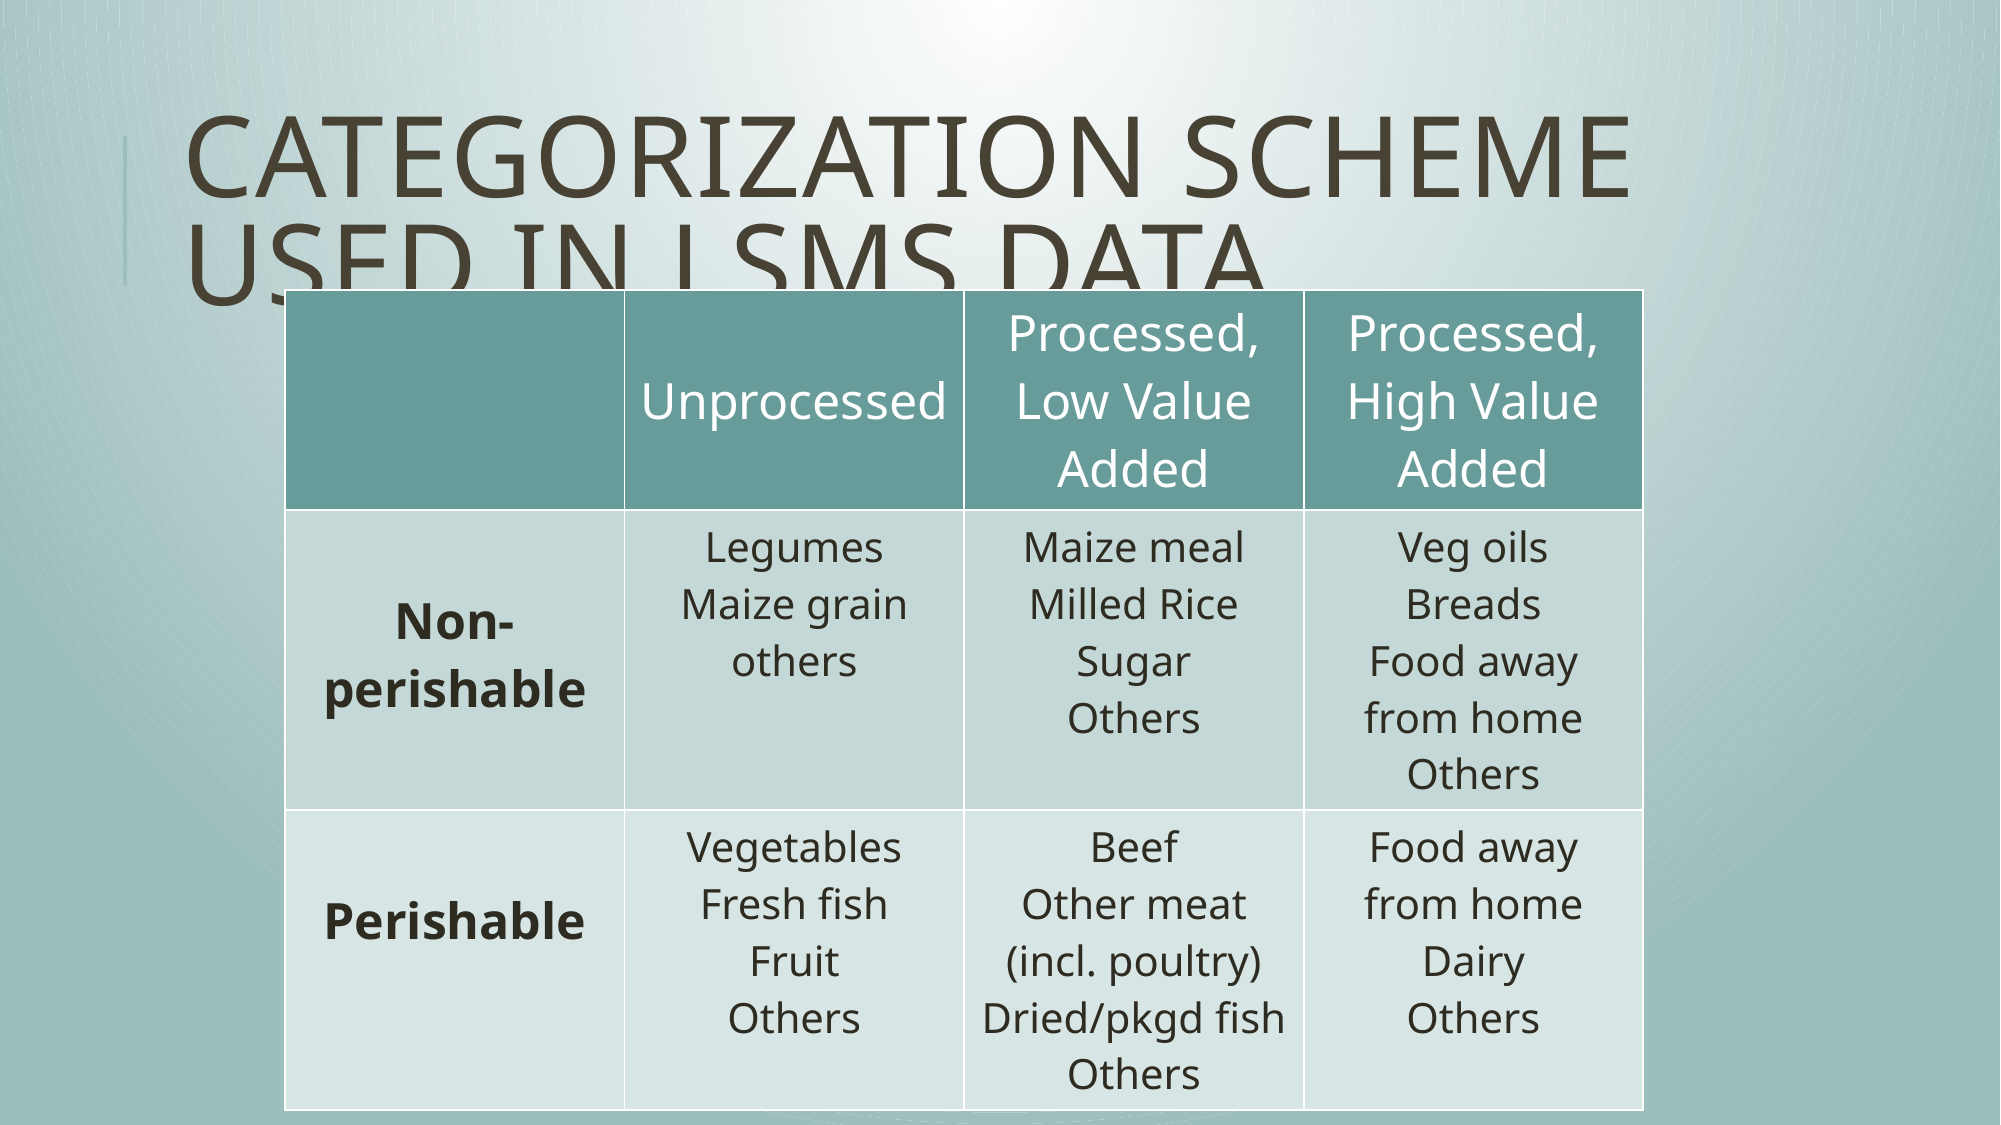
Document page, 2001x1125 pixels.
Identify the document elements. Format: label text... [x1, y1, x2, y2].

table_cell Vegetables Fresh fish Fruit Others [625, 811, 963, 1109]
table_header Processed, High Value Added [1305, 291, 1642, 509]
table_header Processed, Low Value Added [965, 291, 1303, 509]
table_cell Food away from home Dairy Others [1305, 811, 1642, 1109]
table_cell Maize meal Milled Rice Sugar Others [965, 511, 1303, 809]
table_cell Beef Other meat (incl. poultry) Dried/pkgd fish Others [965, 811, 1303, 1109]
title Categorization scheme used in LSMS data [168, 96, 1817, 342]
table_header Unprocessed [625, 291, 963, 509]
table_header [286, 291, 624, 509]
table_cell Perishable [286, 811, 624, 1109]
table_cell Veg oils Breads Food away from home Others [1305, 511, 1642, 809]
table_cell Non-perishable [286, 511, 624, 809]
table_cell Legumes Maize grain others [625, 511, 963, 809]
